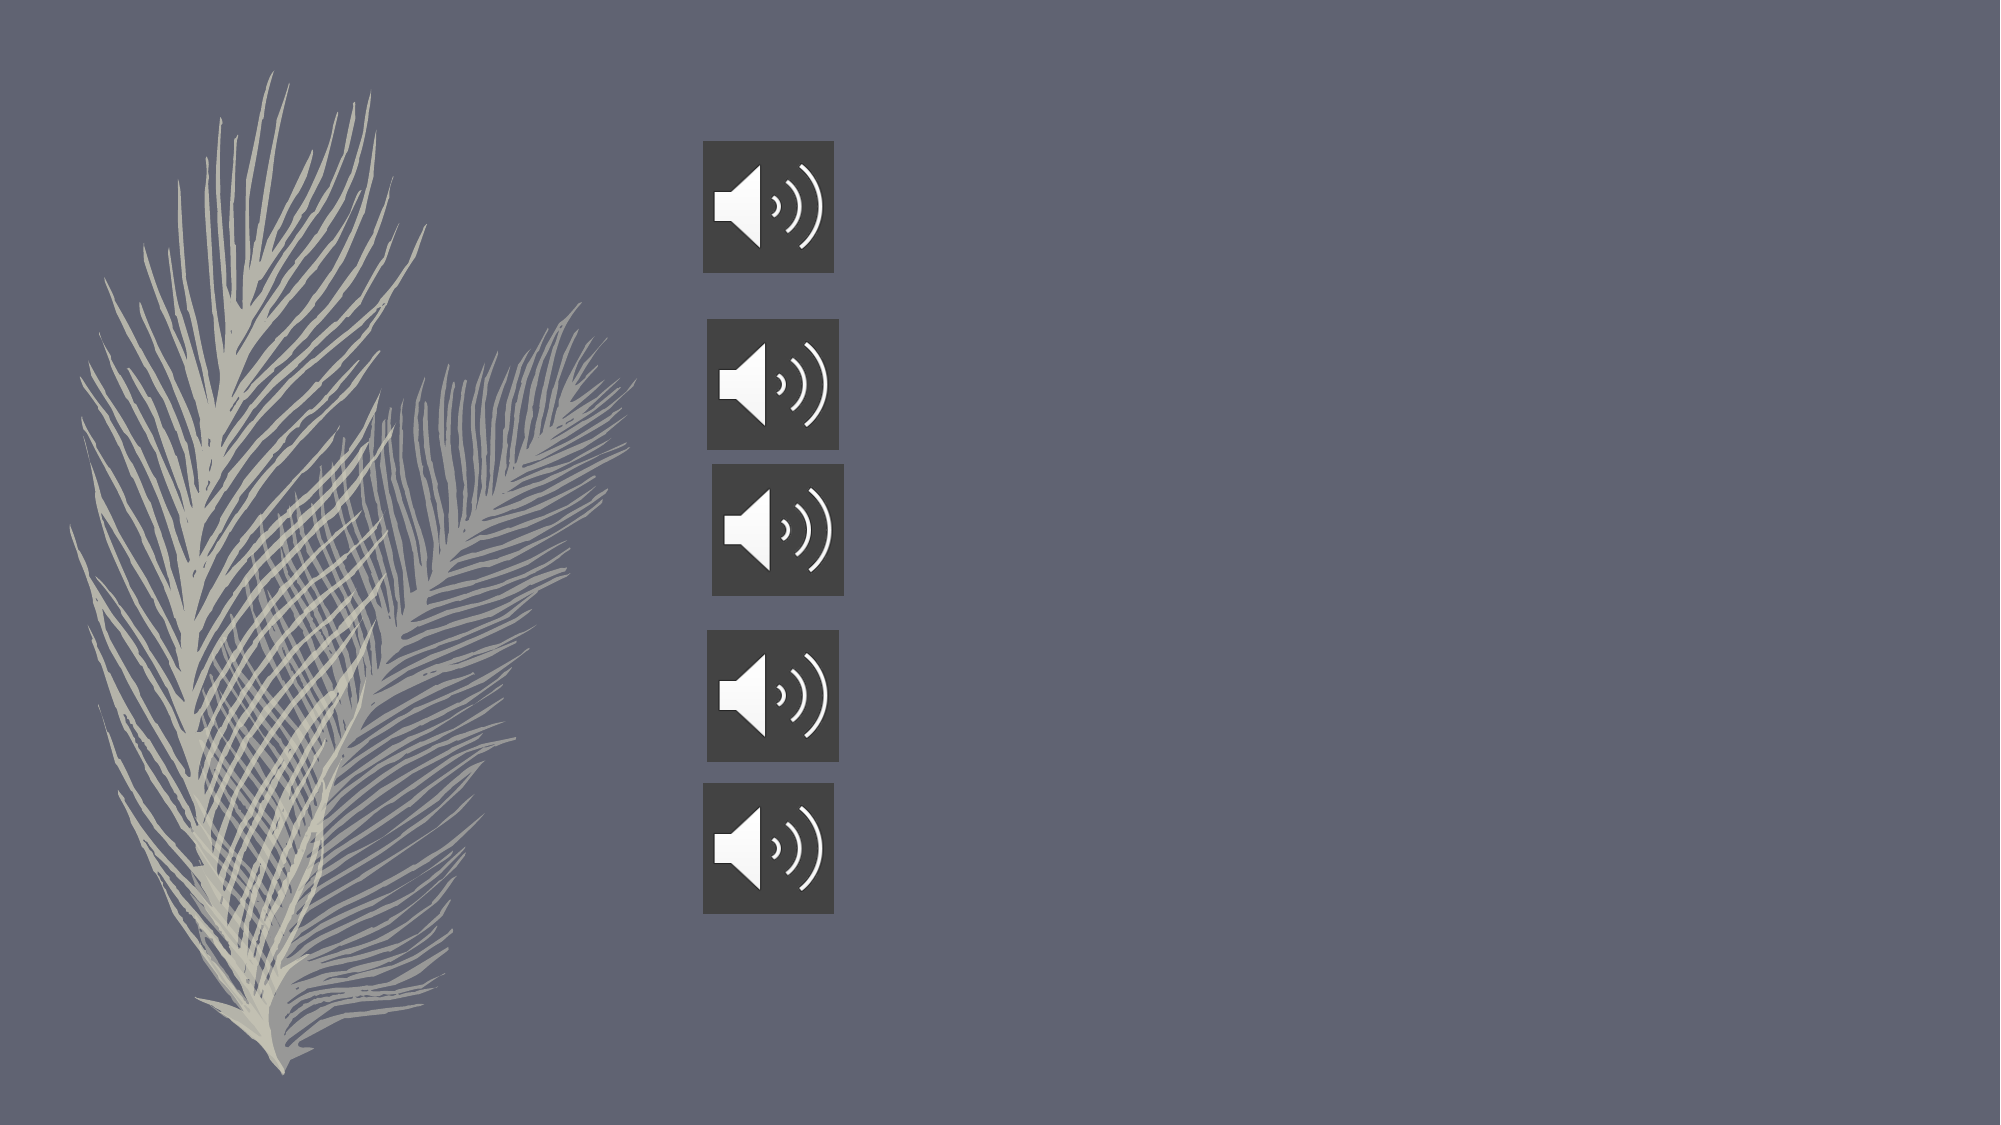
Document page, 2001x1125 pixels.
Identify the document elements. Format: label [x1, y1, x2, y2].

picture [706, 628, 841, 763]
picture [701, 139, 836, 274]
picture [706, 317, 841, 452]
picture [701, 781, 836, 916]
picture [710, 463, 845, 597]
